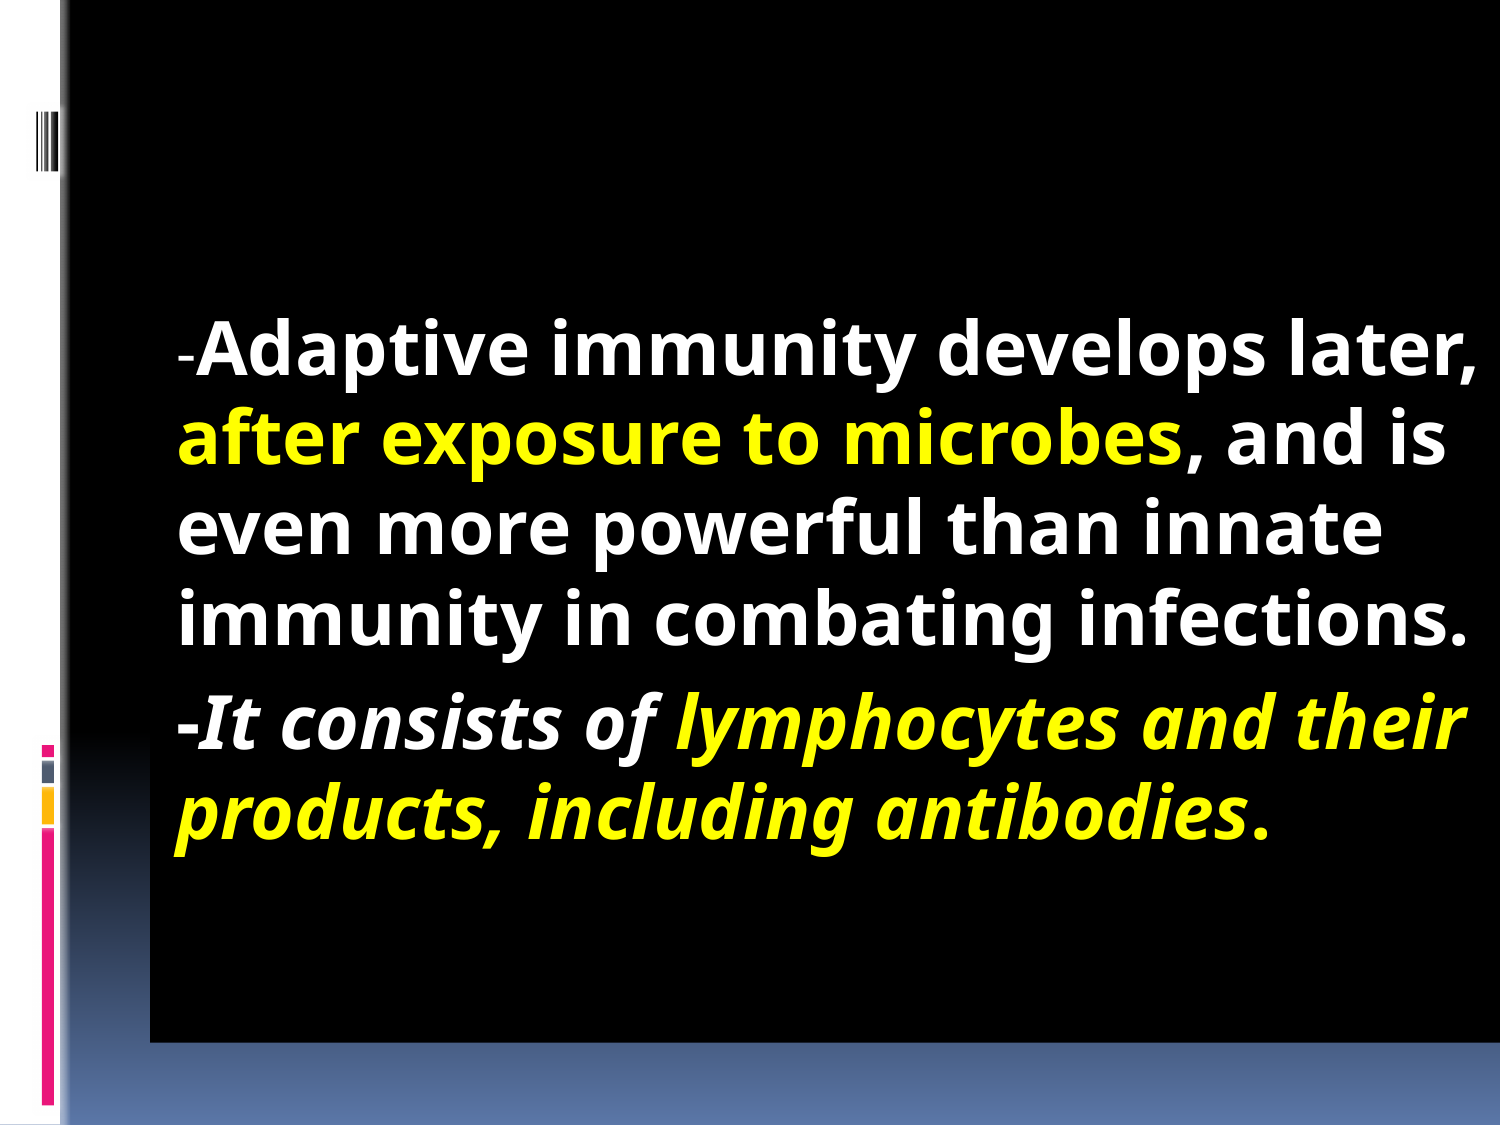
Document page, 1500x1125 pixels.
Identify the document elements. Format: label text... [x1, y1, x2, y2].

list -Adaptive immunity develops later, after exposure to microbes, and is even more powerful than innate immunity in combating infections. -It consists of lymphocytes and their products, including antibodies. [150, 292, 1500, 1043]
